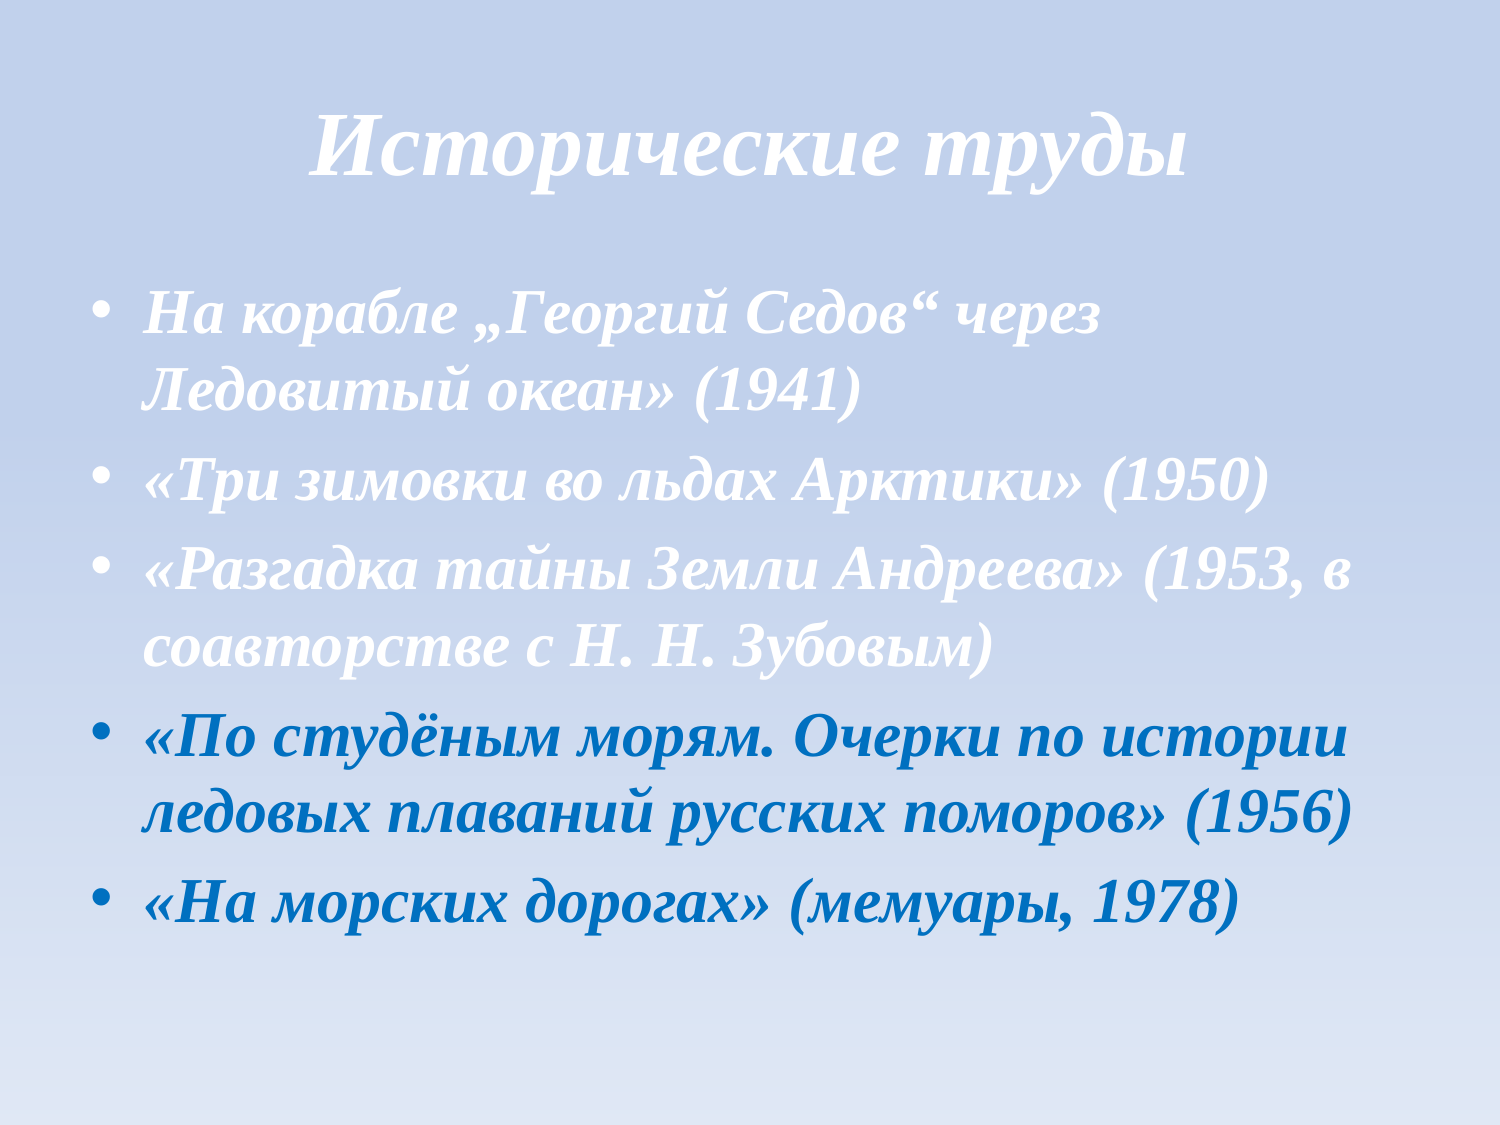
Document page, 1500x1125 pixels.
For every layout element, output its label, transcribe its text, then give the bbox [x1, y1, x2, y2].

title Исторические труды [75, 45, 1425, 233]
list На корабле „Георгий Седов“ через Ледовитый океан» (1941) «Три зимовки во льдах Арктики» (1950) «Разгадка тайны Земли Андреева» (1953, в соавторстве с Н. Н. Зубовым) «По студёным морям. Очерки по истории ледовых плаваний русских поморов» (1956) «На морских дорогах» (мемуары, 1978) [75, 262, 1425, 1005]
